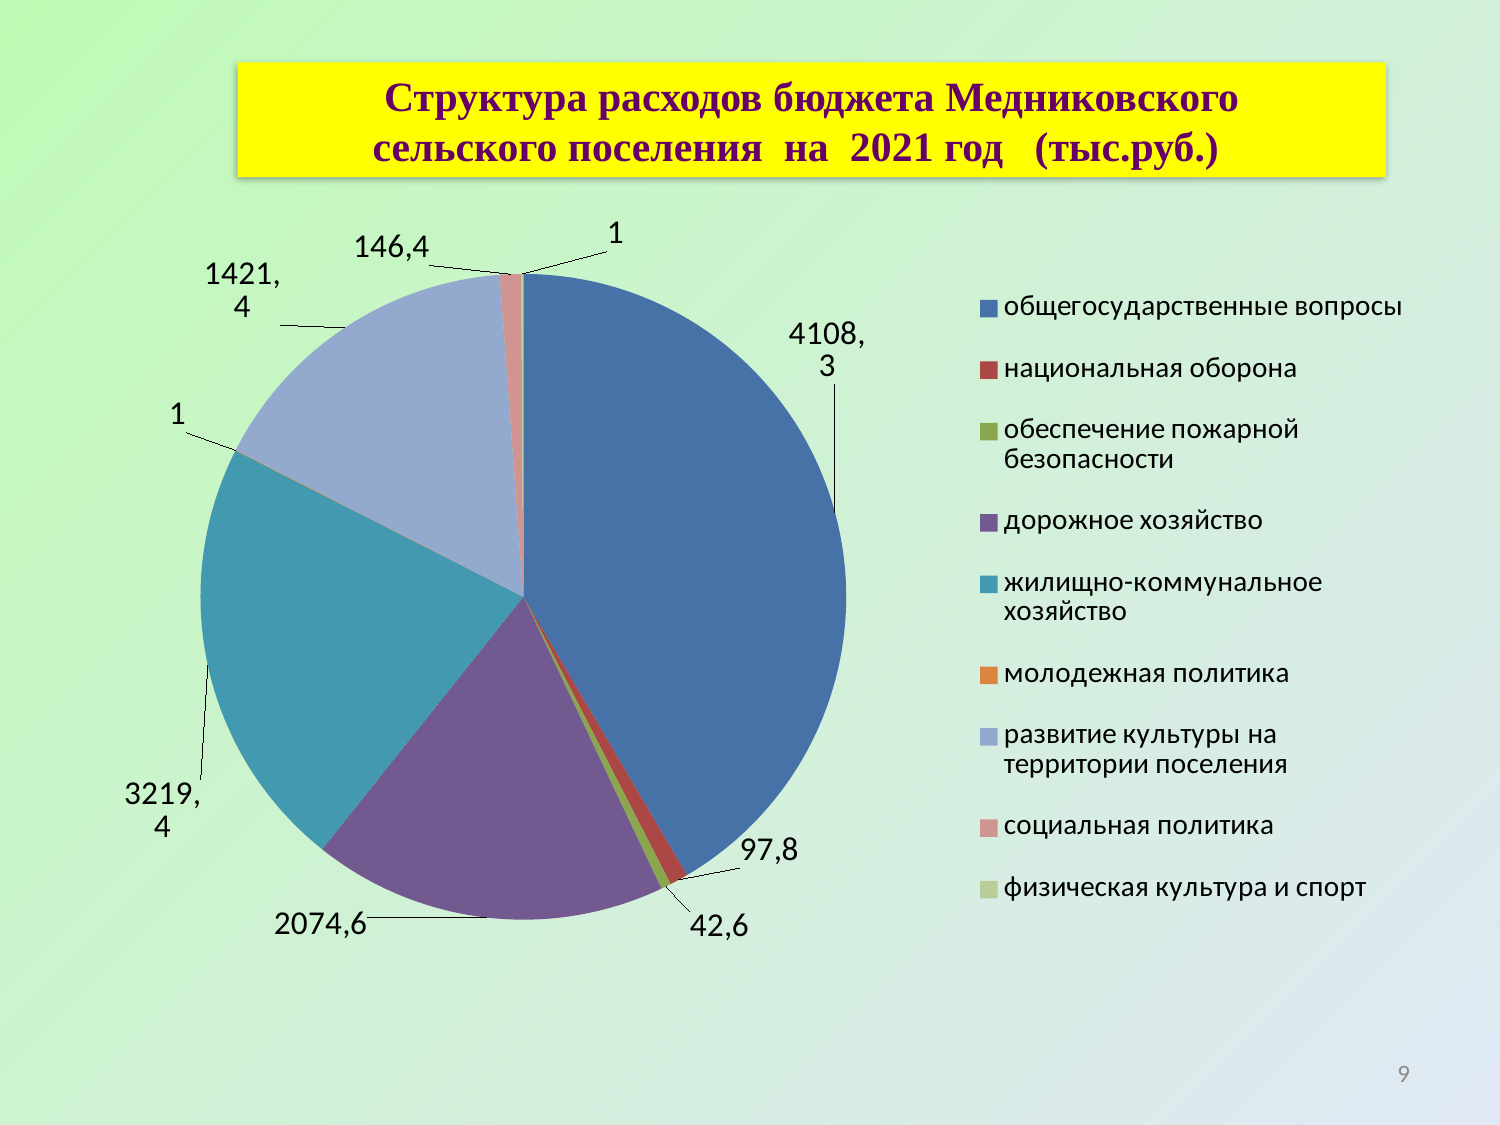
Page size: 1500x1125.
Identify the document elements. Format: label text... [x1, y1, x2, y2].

text_box Структура расходов бюджета Медниковского сельского поселения на 2021 год (тыс.руб.) [237, 62, 1386, 178]
slide_number 9 [1074, 1042, 1425, 1103]
chart [74, 187, 1426, 1006]
